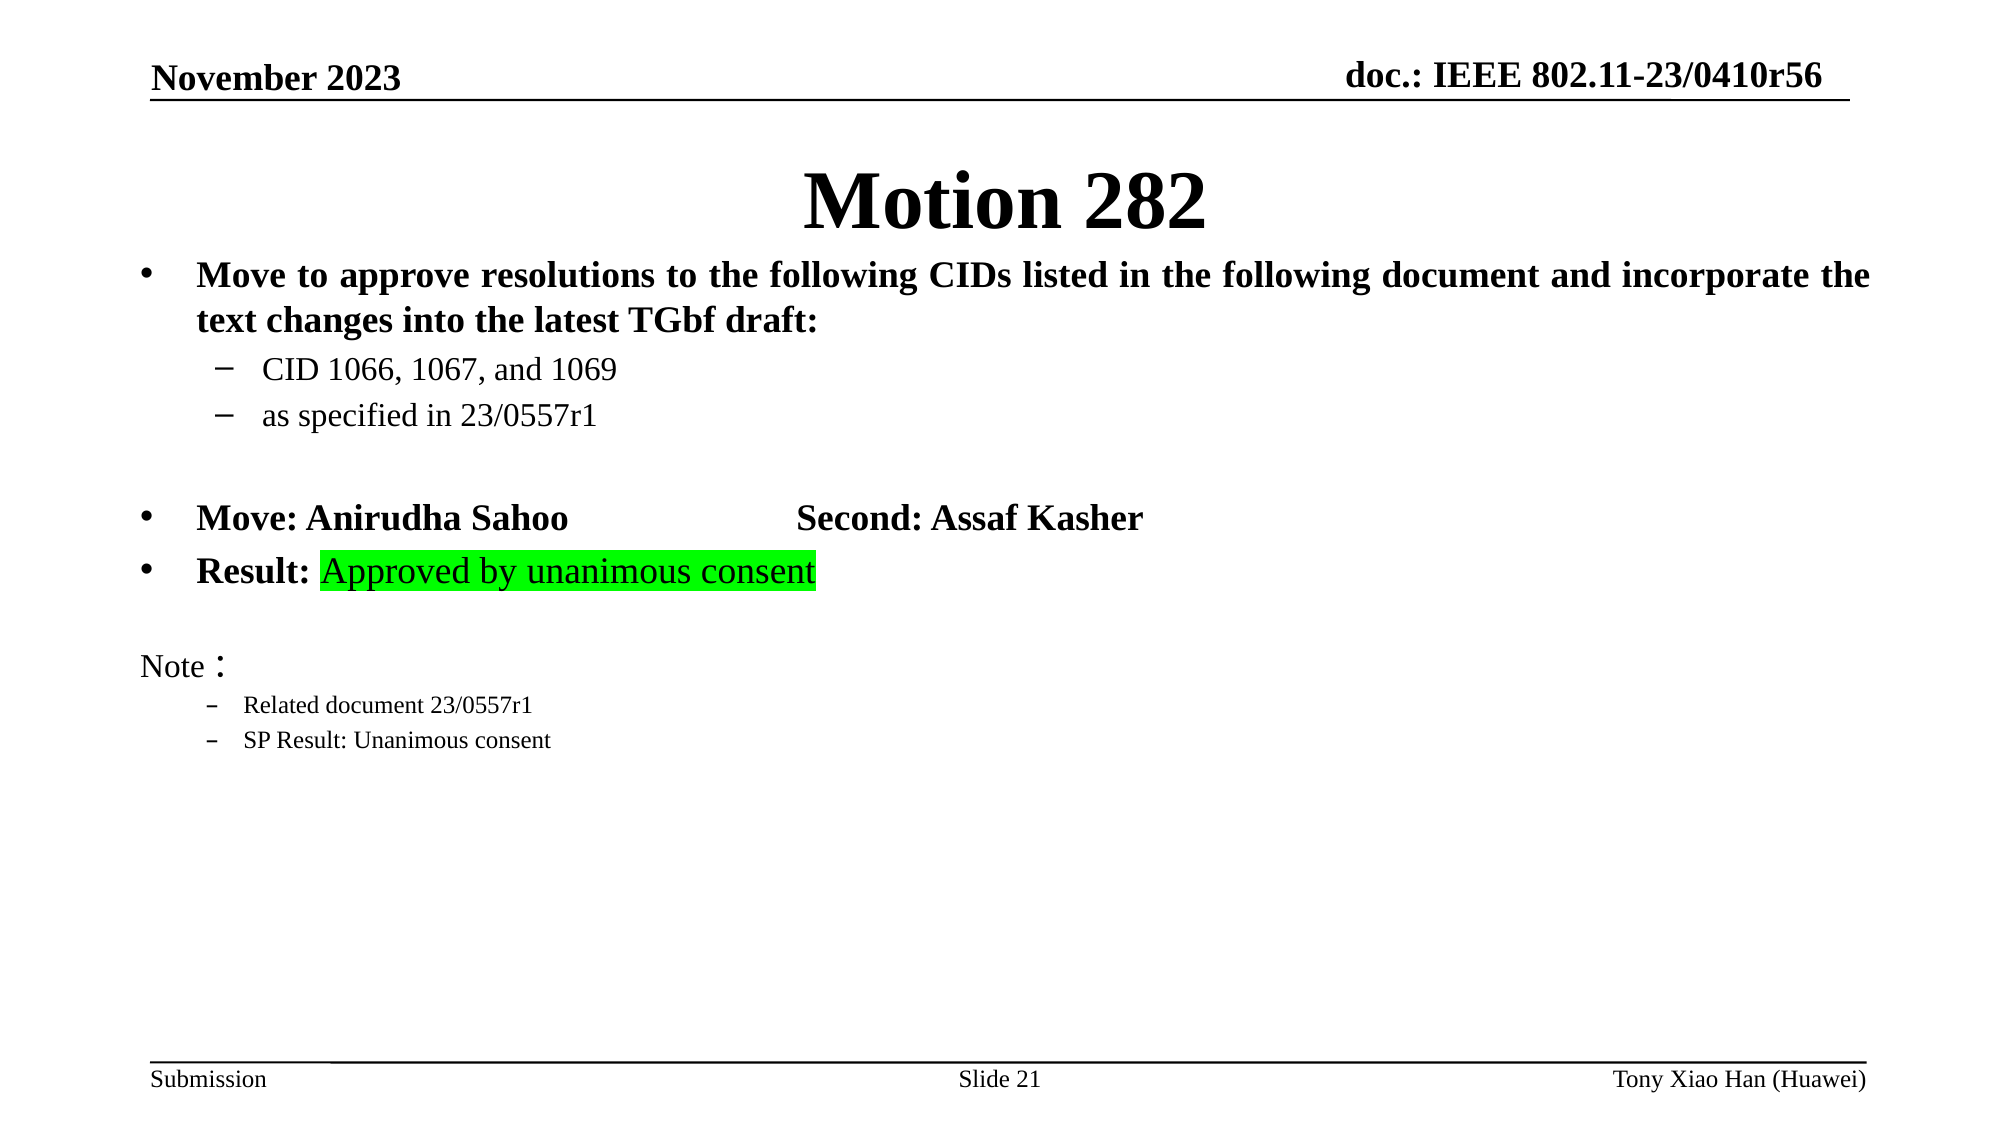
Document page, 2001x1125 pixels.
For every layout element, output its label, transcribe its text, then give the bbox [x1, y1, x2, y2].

text_box Move to approve resolutions to the following CIDs listed in the following document and incorporate the text changes into the latest TGbf draft: CID 1066, 1067, and 1069 as specified in 23/0557r1 Move: Anirudha Sahoo Second: Assaf Kasher Result: Approved by unanimous consent Note： Related document 23/0557r1 SP Result: Unanimous consent [125, 212, 1888, 900]
text_box Motion 282 [368, 137, 1644, 212]
